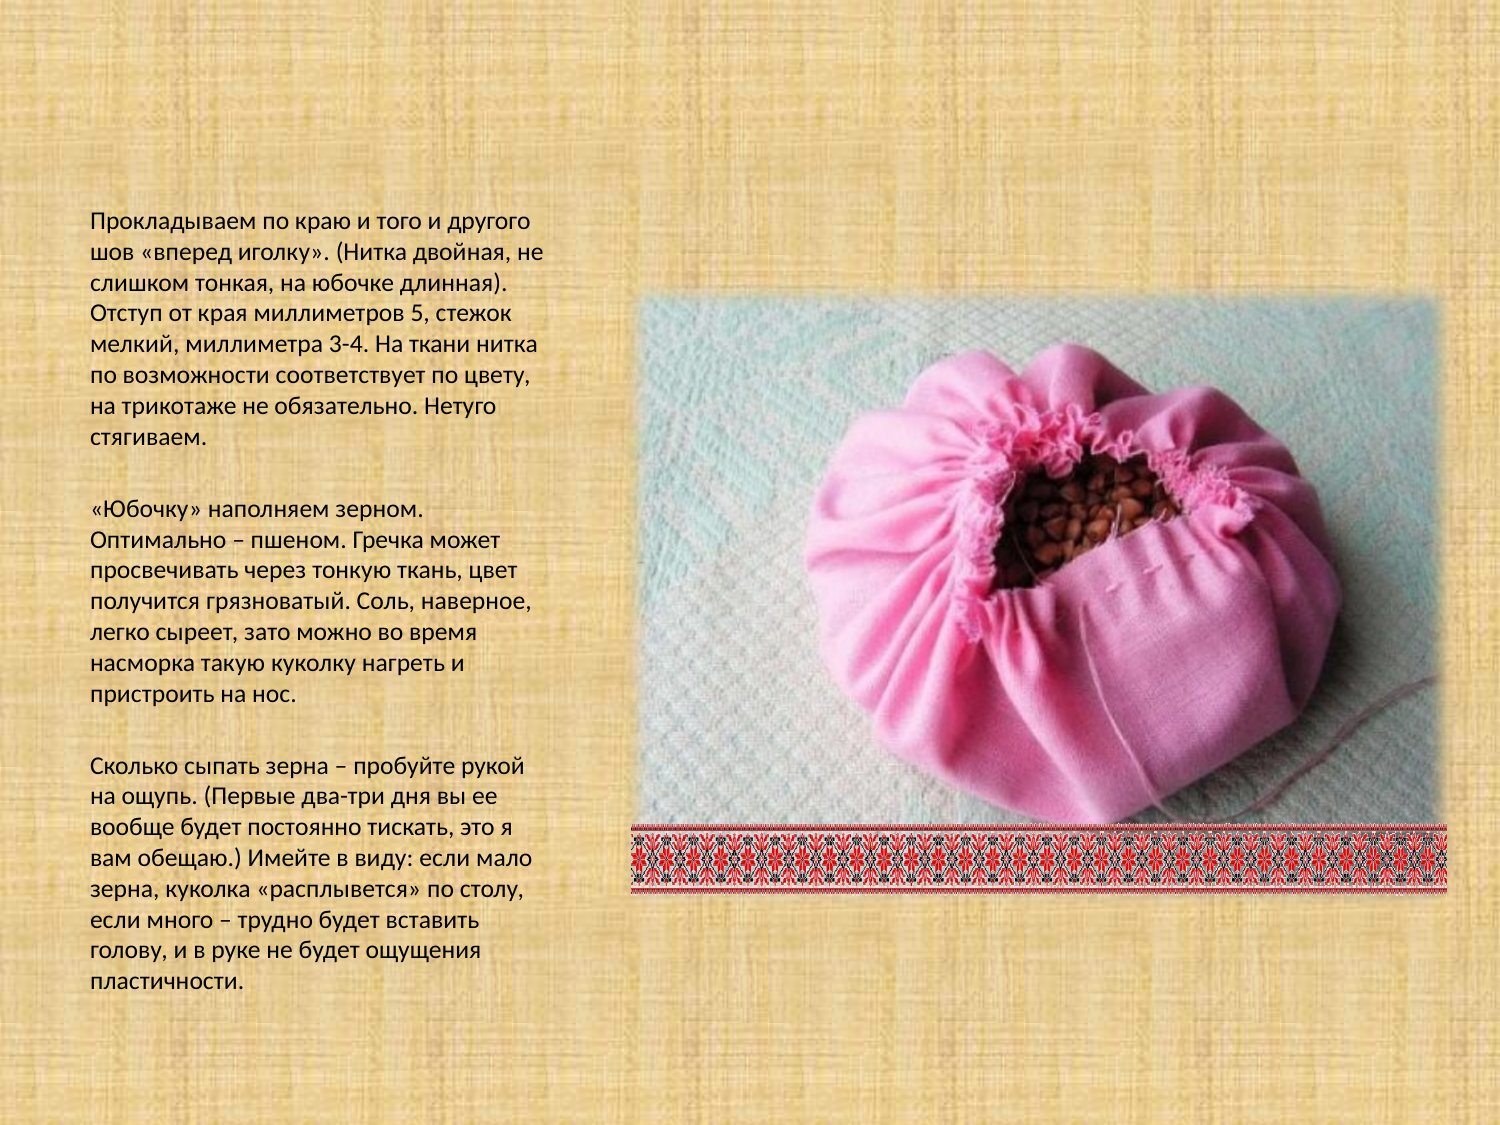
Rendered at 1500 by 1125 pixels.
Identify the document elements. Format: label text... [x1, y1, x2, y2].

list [619, 278, 1459, 909]
list Прокладываем по краю и того и другого шов «вперед иголку». (Нитка двойная, не слишком тонкая, на юбочке длинная). Отступ от края миллиметров 5, стежок мелкий, миллиметра 3-4. На ткани нитка по возможности соответствует по цвету, на трикотаже не обязательно. Нетуго стягиваем. «Юбочку» наполняем зерном. Оптимально – пшеном. Гречка может просвечивать через тонкую ткань, цвет получится грязноватый. Соль, наверное, легко сыреет, зато можно во время насморка такую куколку нагреть и пристроить на нос. Сколько сыпать зерна – пробуйте рукой на ощупь. (Первые два-три дня вы ее вообще будет постоянно тискать, это я вам обещаю.) Имейте в виду: если мало зерна, куколка «расплывется» по столу, если много – трудно будет вставить голову, и в руке не будет ощущения пластичности. [75, 196, 569, 1005]
picture [0, 0, 1500, 1125]
